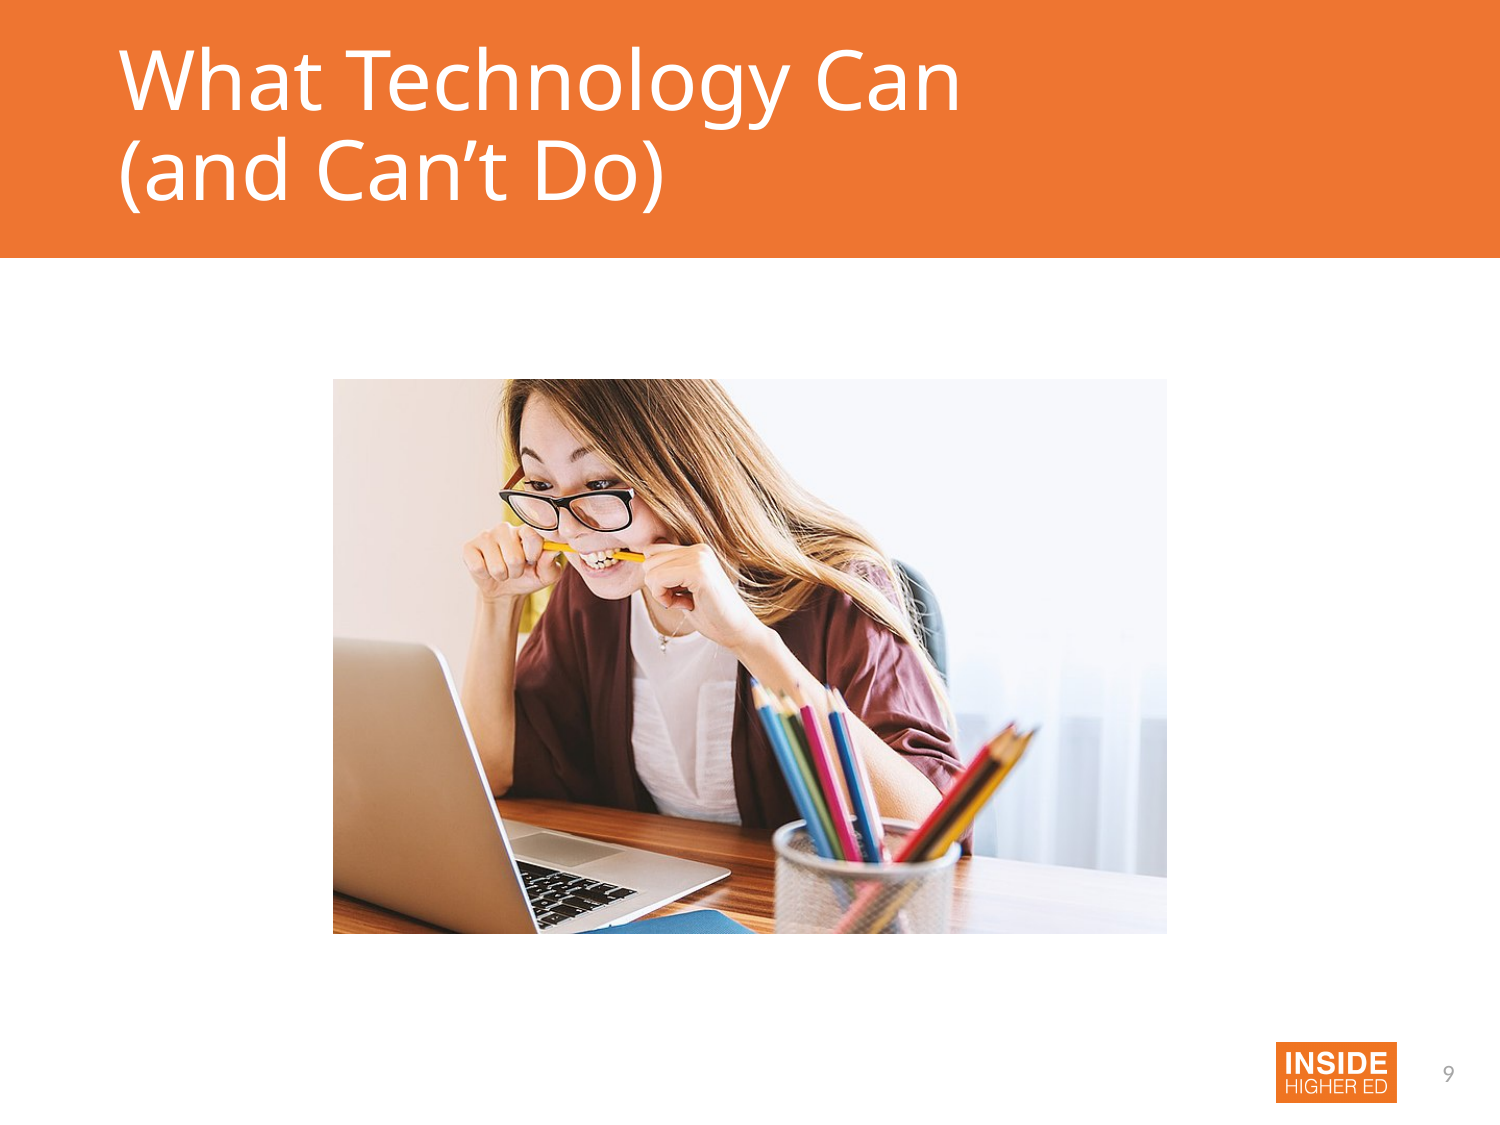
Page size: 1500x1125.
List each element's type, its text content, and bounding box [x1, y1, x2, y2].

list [333, 379, 1167, 934]
title What Technology Can (and Can’t Do) [103, 0, 1397, 256]
picture [1276, 1042, 1397, 1103]
